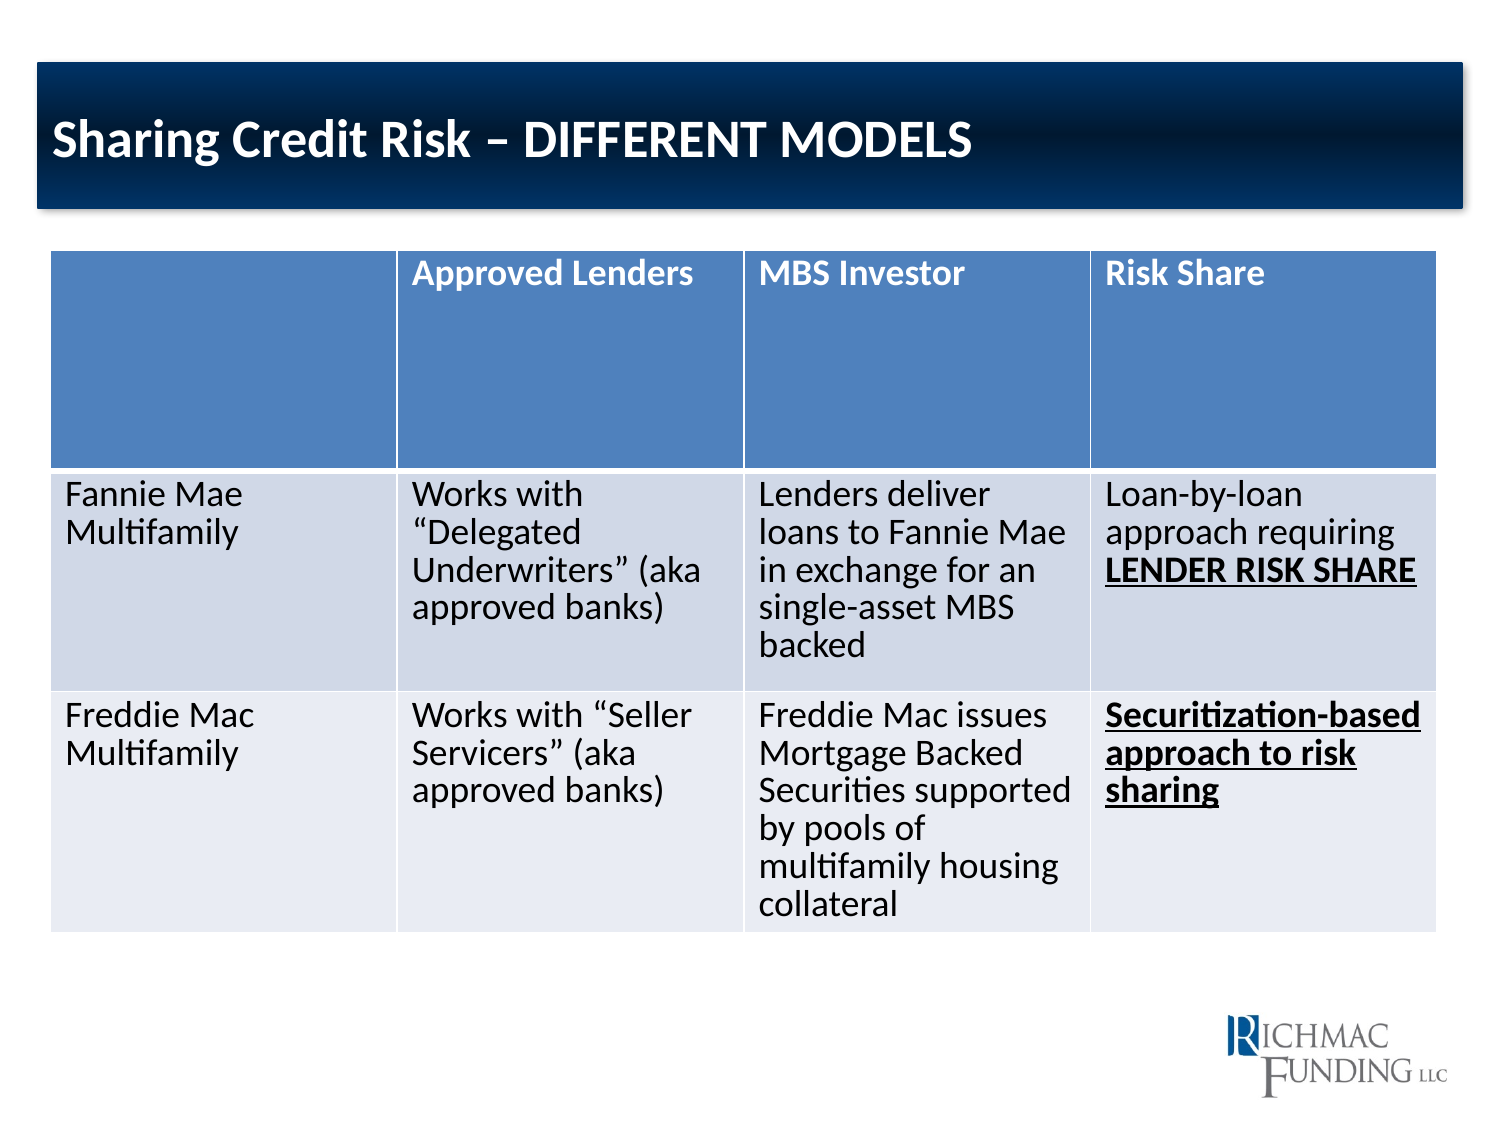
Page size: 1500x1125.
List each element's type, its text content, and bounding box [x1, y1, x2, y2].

table_cell Freddie Mac Multifamily [51, 692, 396, 932]
table_cell Freddie Mac issues Mortgage Backed Securities supported by pools of multifamily housing collateral [745, 692, 1090, 932]
table_header [51, 251, 396, 468]
text_box Sharing Credit Risk – DIFFERENT MODELS [37, 62, 1463, 209]
table_header Approved Lenders [398, 251, 743, 468]
table_cell Works with “Seller Servicers” (aka approved banks) [398, 692, 743, 932]
table_cell Securitization-based approach to risk sharing [1091, 692, 1436, 932]
table_cell Fannie Mae Multifamily [51, 474, 396, 691]
table_cell Works with “Delegated Underwriters” (aka approved banks) [398, 474, 743, 691]
table_header MBS Investor [745, 251, 1090, 468]
picture [1224, 1012, 1451, 1101]
table_header Risk Share [1091, 251, 1436, 468]
table_cell Lenders deliver loans to Fannie Mae in exchange for an single-asset MBS backed [745, 474, 1090, 691]
table_cell Loan-by-loan approach requiring LENDER RISK SHARE [1091, 474, 1436, 691]
